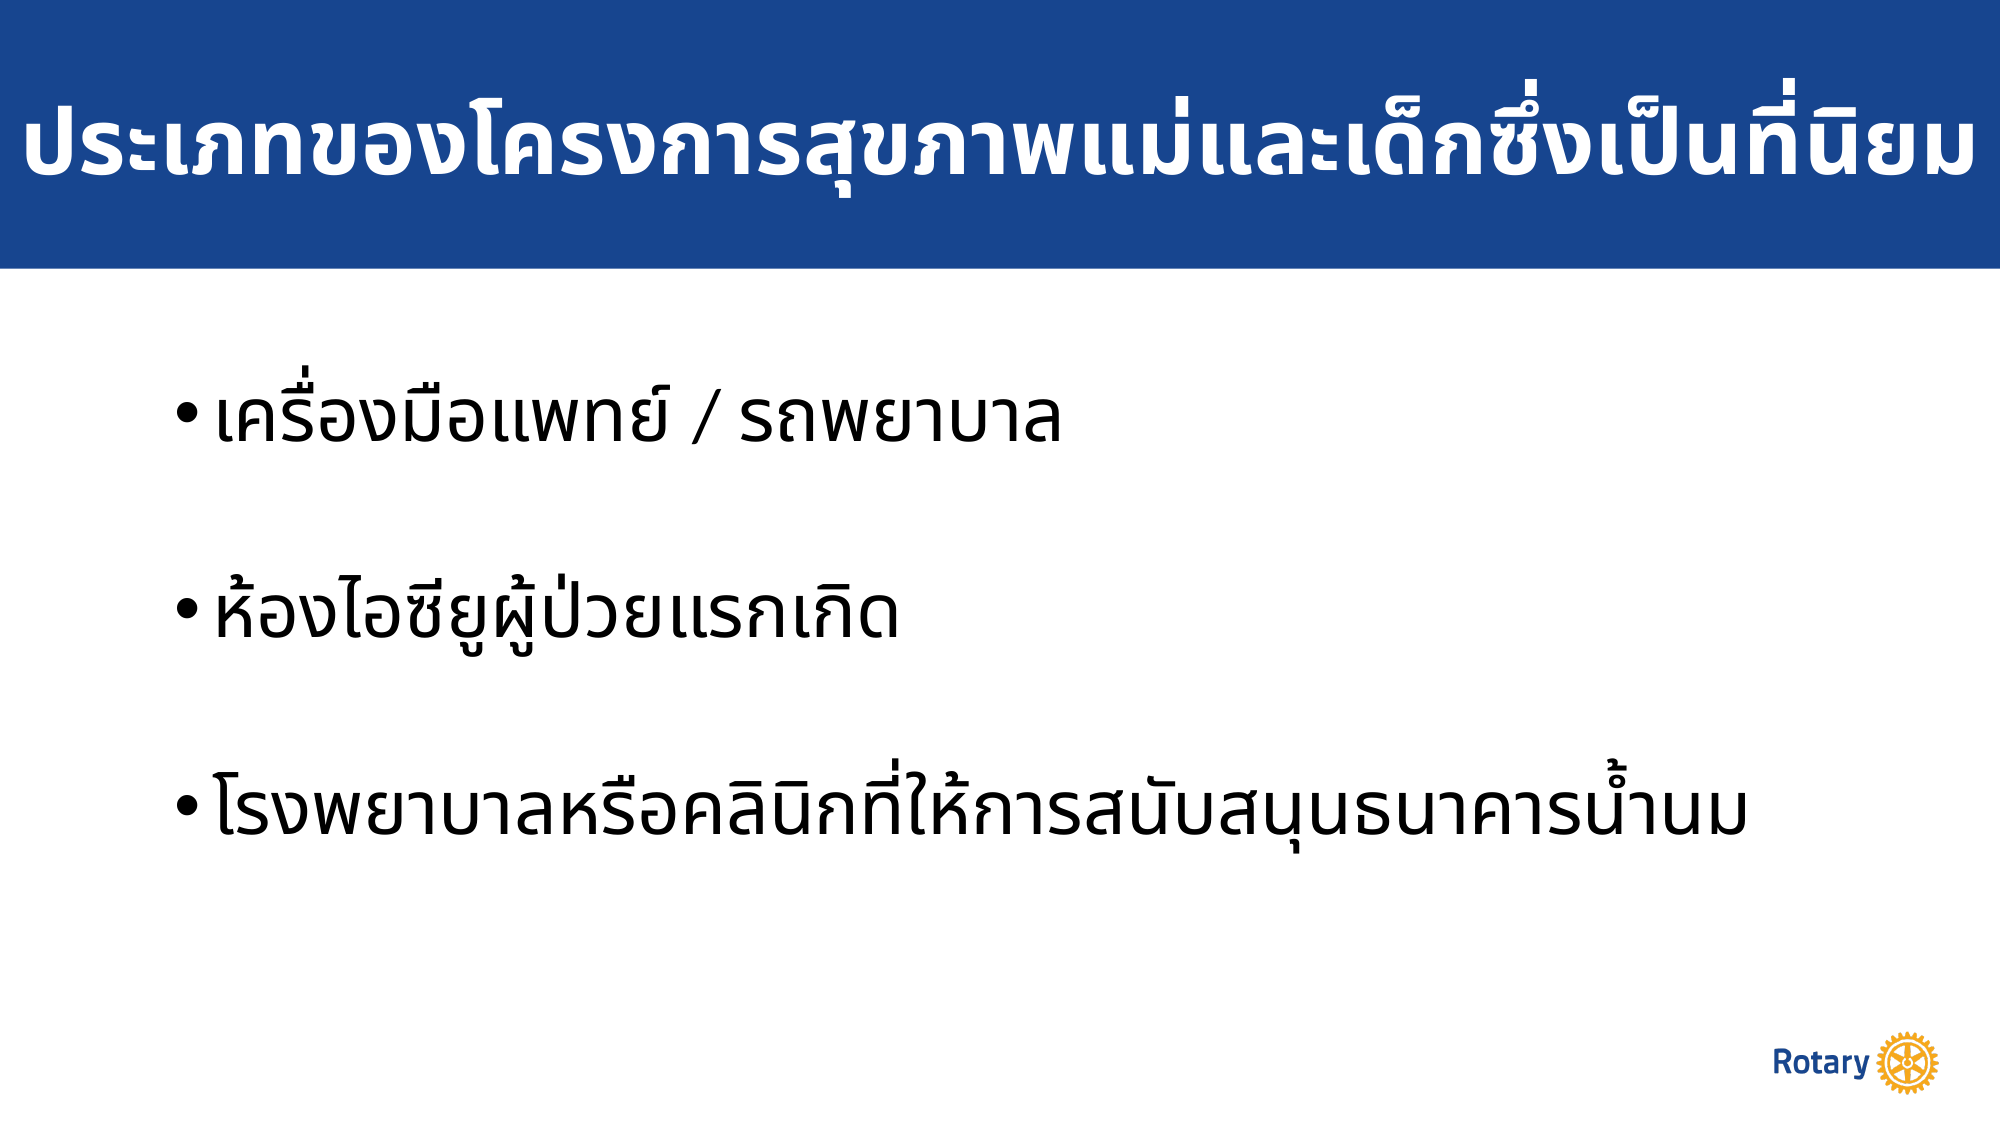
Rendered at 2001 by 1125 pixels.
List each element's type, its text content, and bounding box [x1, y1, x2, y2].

text_box เครื่องมือแพทย์ / รถพยาบาล ห้องไอซียูผู้ป่วยแรกเกิด โรงพยาบาลหรือคลินิกที่ให้การสนับสนุนธนาคารน้ำนม [160, 352, 1863, 1025]
text_box ประเภทของโครงการสุขภาพแม่และเด็กซึ่งเป็นที่นิยม [0, 0, 2000, 270]
